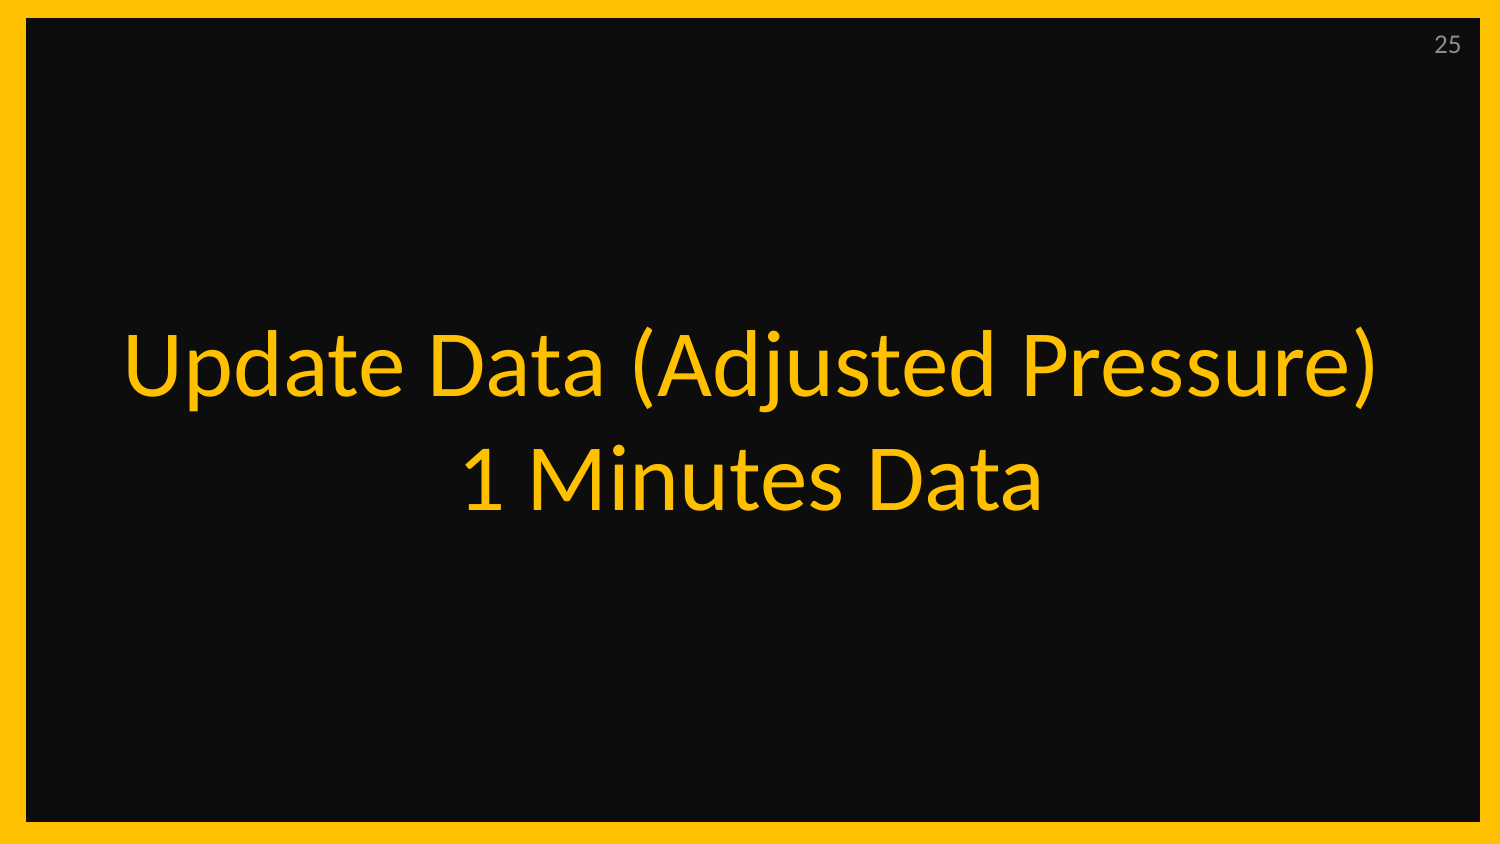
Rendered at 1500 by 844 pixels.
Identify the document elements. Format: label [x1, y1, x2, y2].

text_box [0, 0, 1500, 844]
